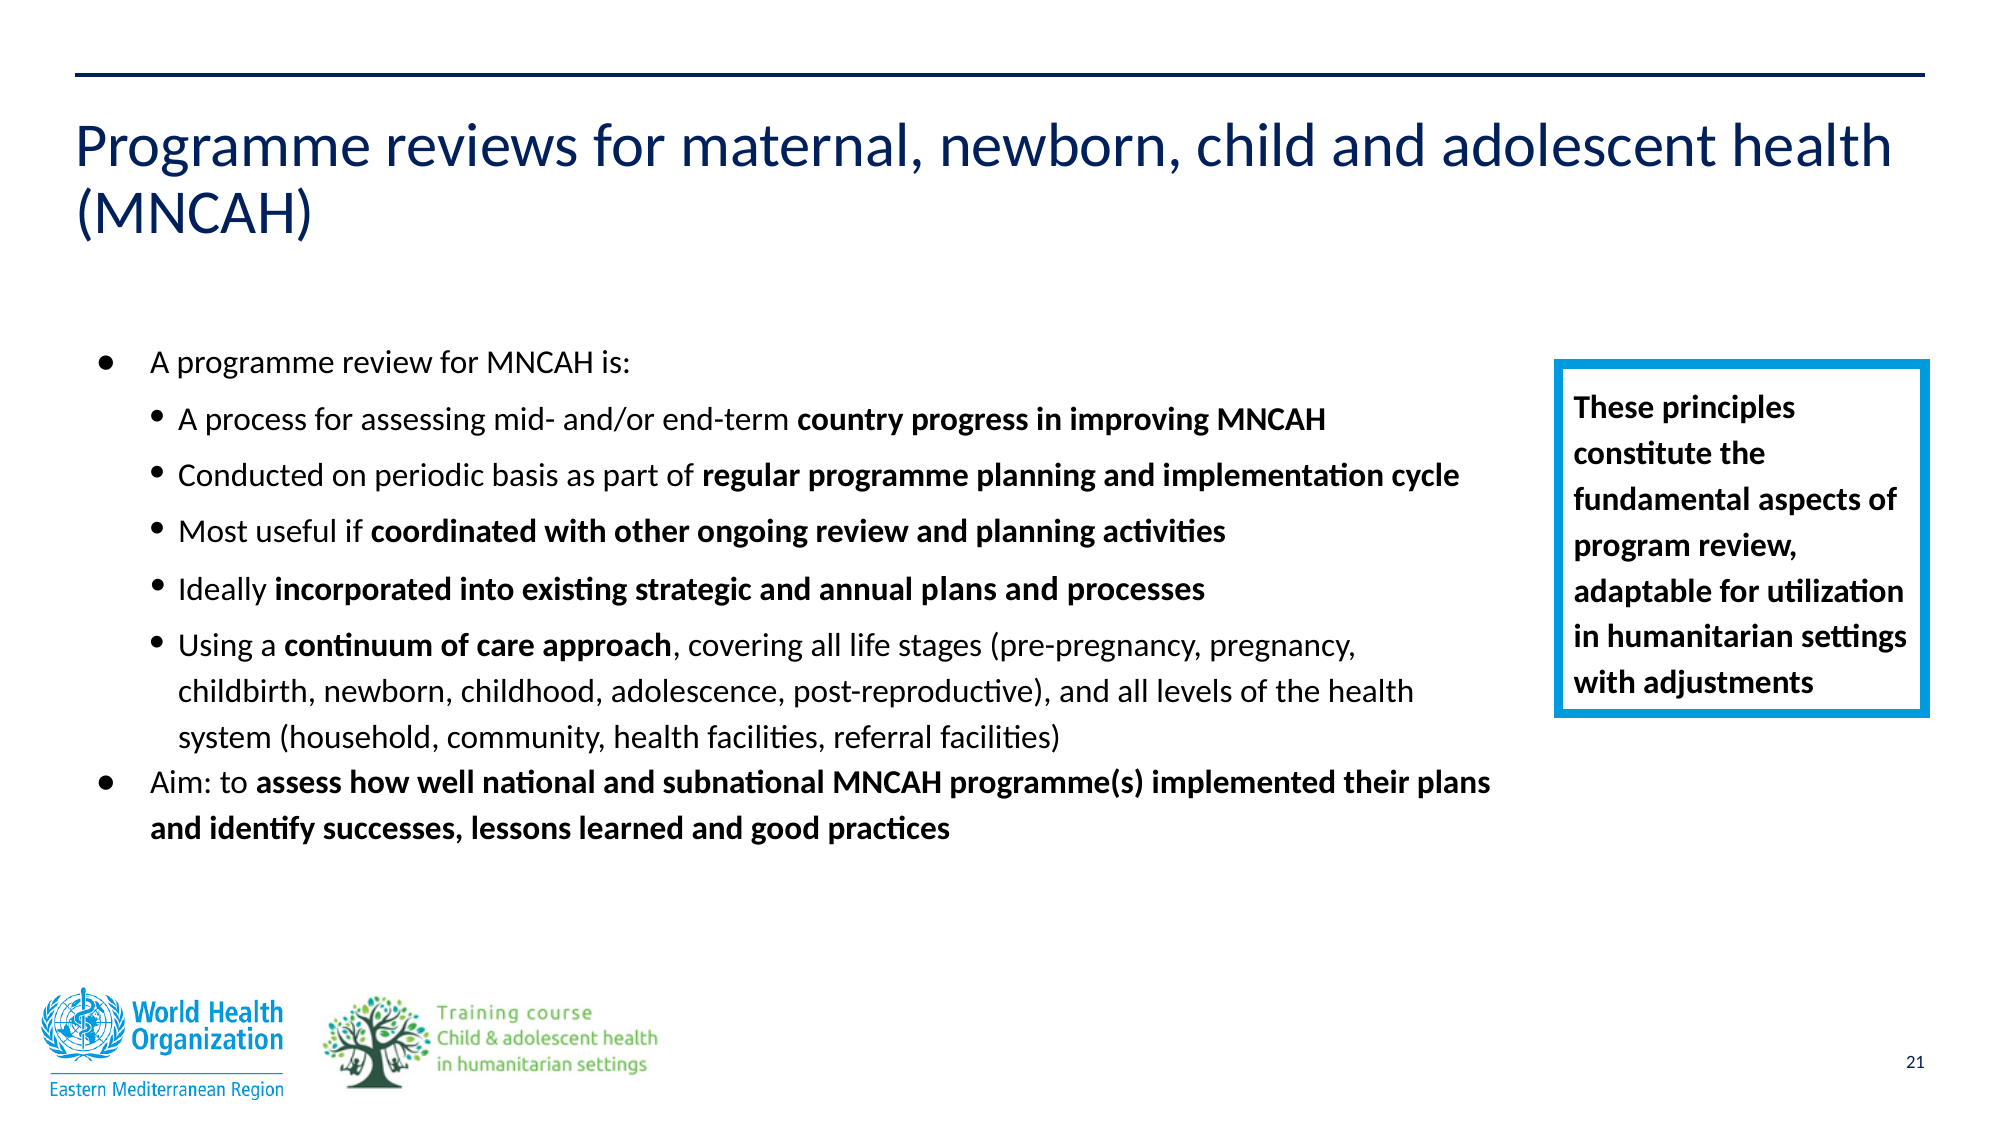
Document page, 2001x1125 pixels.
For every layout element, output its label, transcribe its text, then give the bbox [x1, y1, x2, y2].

list A programme review for MNCAH is: A process for assessing mid- and/or end-term country progress in improving MNCAH Conducted on periodic basis as part of regular programme planning and implementation cycle Most useful if coordinated with other ongoing review and planning activities Ideally incorporated into existing strategic and annual plans and processes Using a continuum of care approach, covering all life stages (pre-pregnancy, pregnancy, childbirth, newborn, childhood, adolescence, post-reproductive), and all levels of the health system (household, community, health facilities, referral facilities) Aim: to assess how well national and subnational MNCAH programme(s) implemented their plans and identify successes, lessons learned and good practices [75, 334, 1498, 937]
picture [85, 1002, 91, 1009]
slide_number 21 [1862, 1049, 1925, 1103]
title Programme reviews for maternal, newborn, child and adolescent health (MNCAH) [75, 112, 1903, 278]
picture [94, 1024, 113, 1045]
text_box [1558, 364, 1925, 714]
picture [41, 987, 283, 1100]
picture [314, 987, 669, 1100]
picture [41, 987, 102, 1054]
